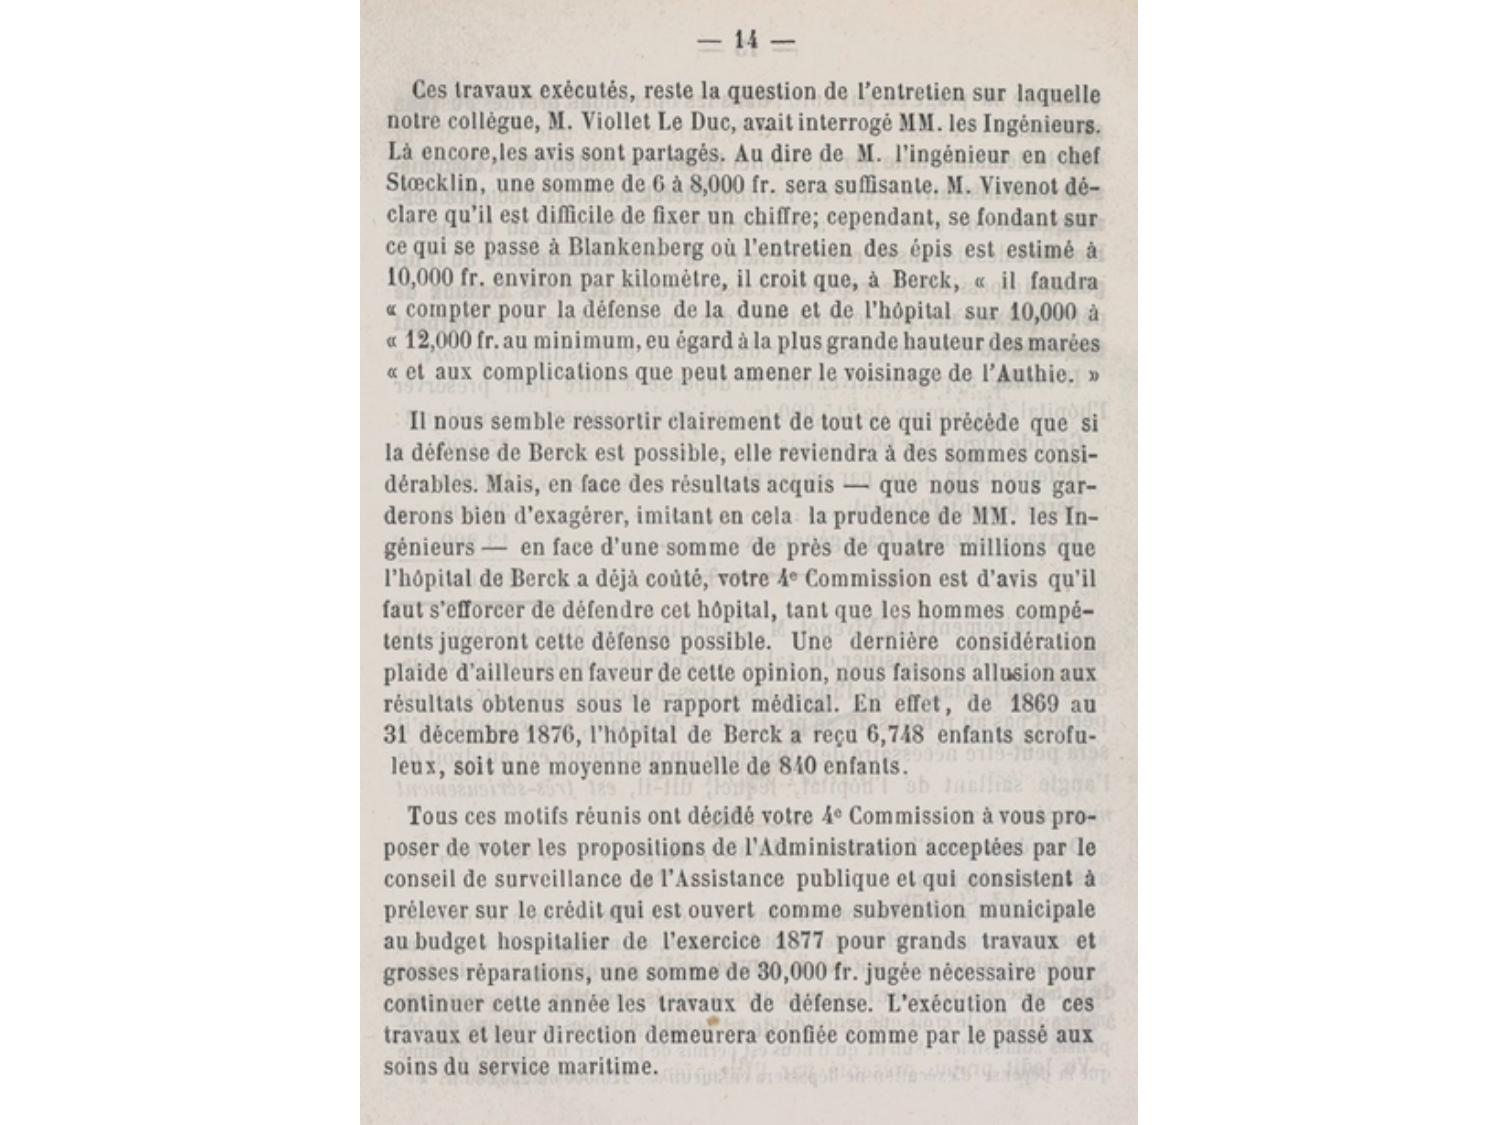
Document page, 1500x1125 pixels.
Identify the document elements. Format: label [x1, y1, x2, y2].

picture [360, 0, 1139, 1125]
